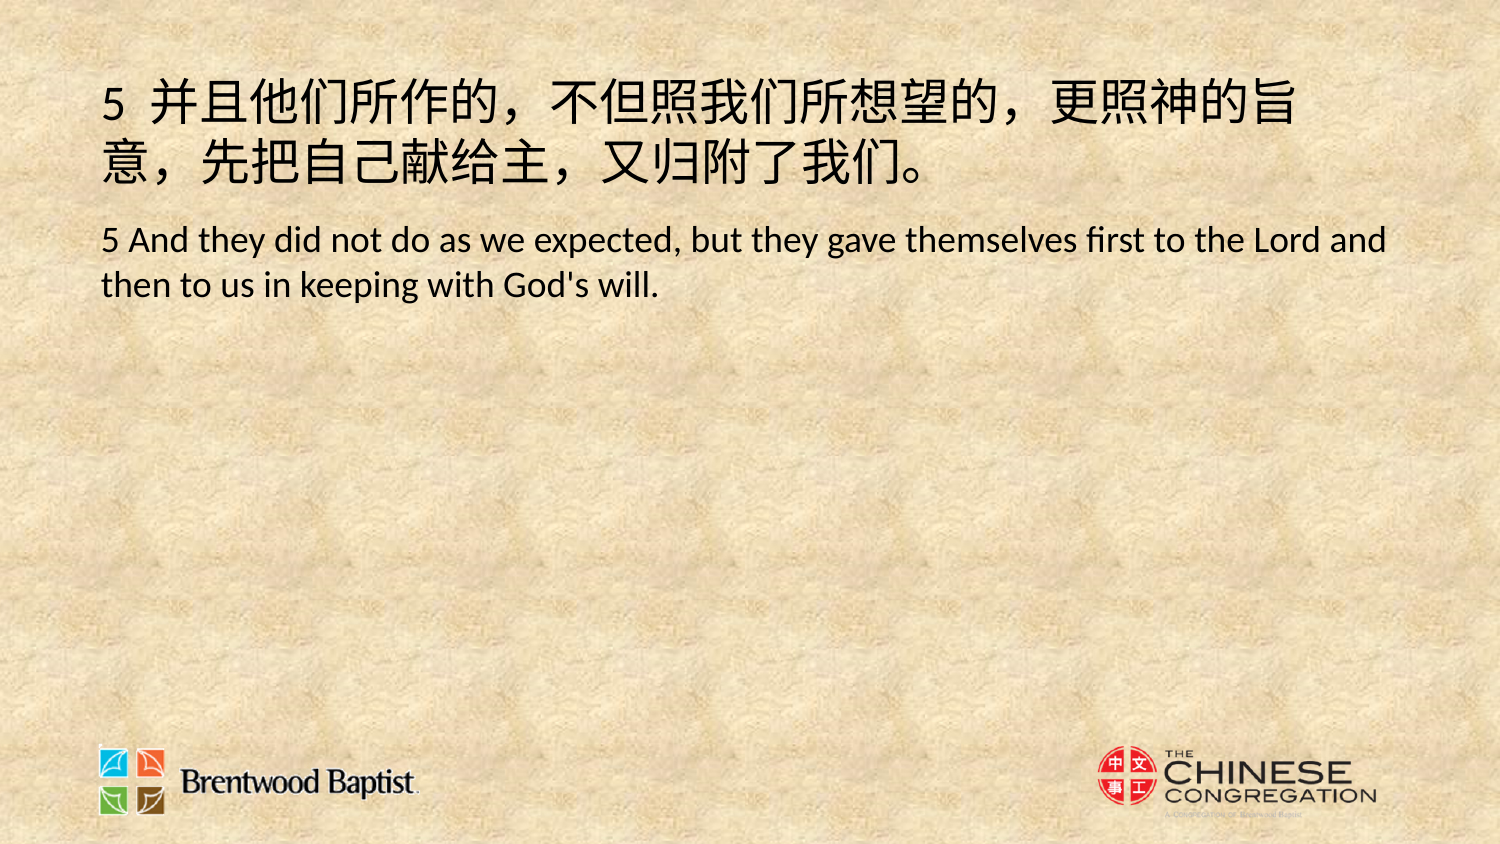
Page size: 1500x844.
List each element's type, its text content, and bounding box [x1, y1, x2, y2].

picture [0, 0, 1500, 844]
text_box 5 并且他们所作的，不但照我们所想望的，更照神的旨意，先把自己献给主，又归附了我们。 5 And they did not do as we expected, but they gave themselves first to the Lord and then to us in keeping with God's will. [85, 62, 1407, 358]
